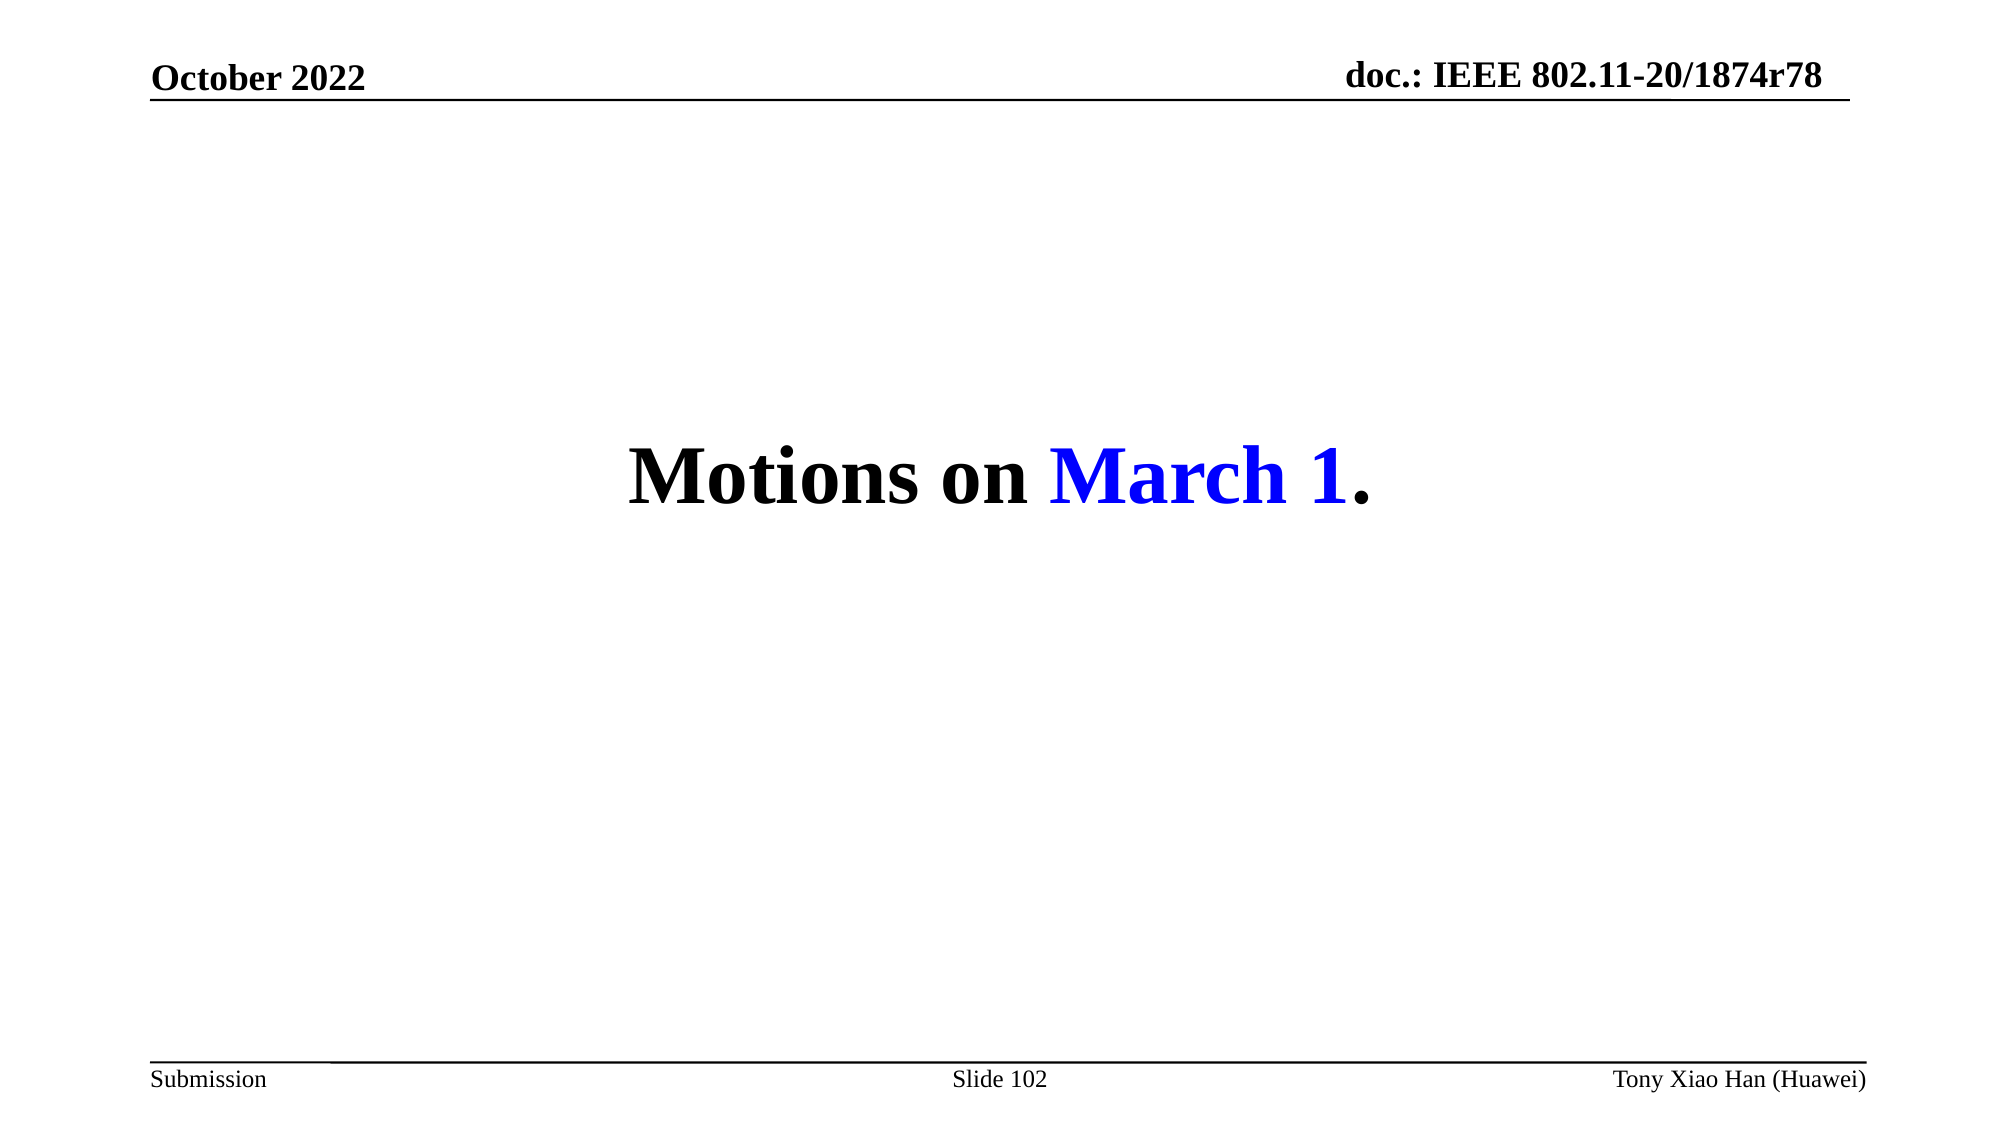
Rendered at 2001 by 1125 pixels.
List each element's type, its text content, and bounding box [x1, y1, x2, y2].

text_box Motions on March 1. [331, 412, 1669, 950]
